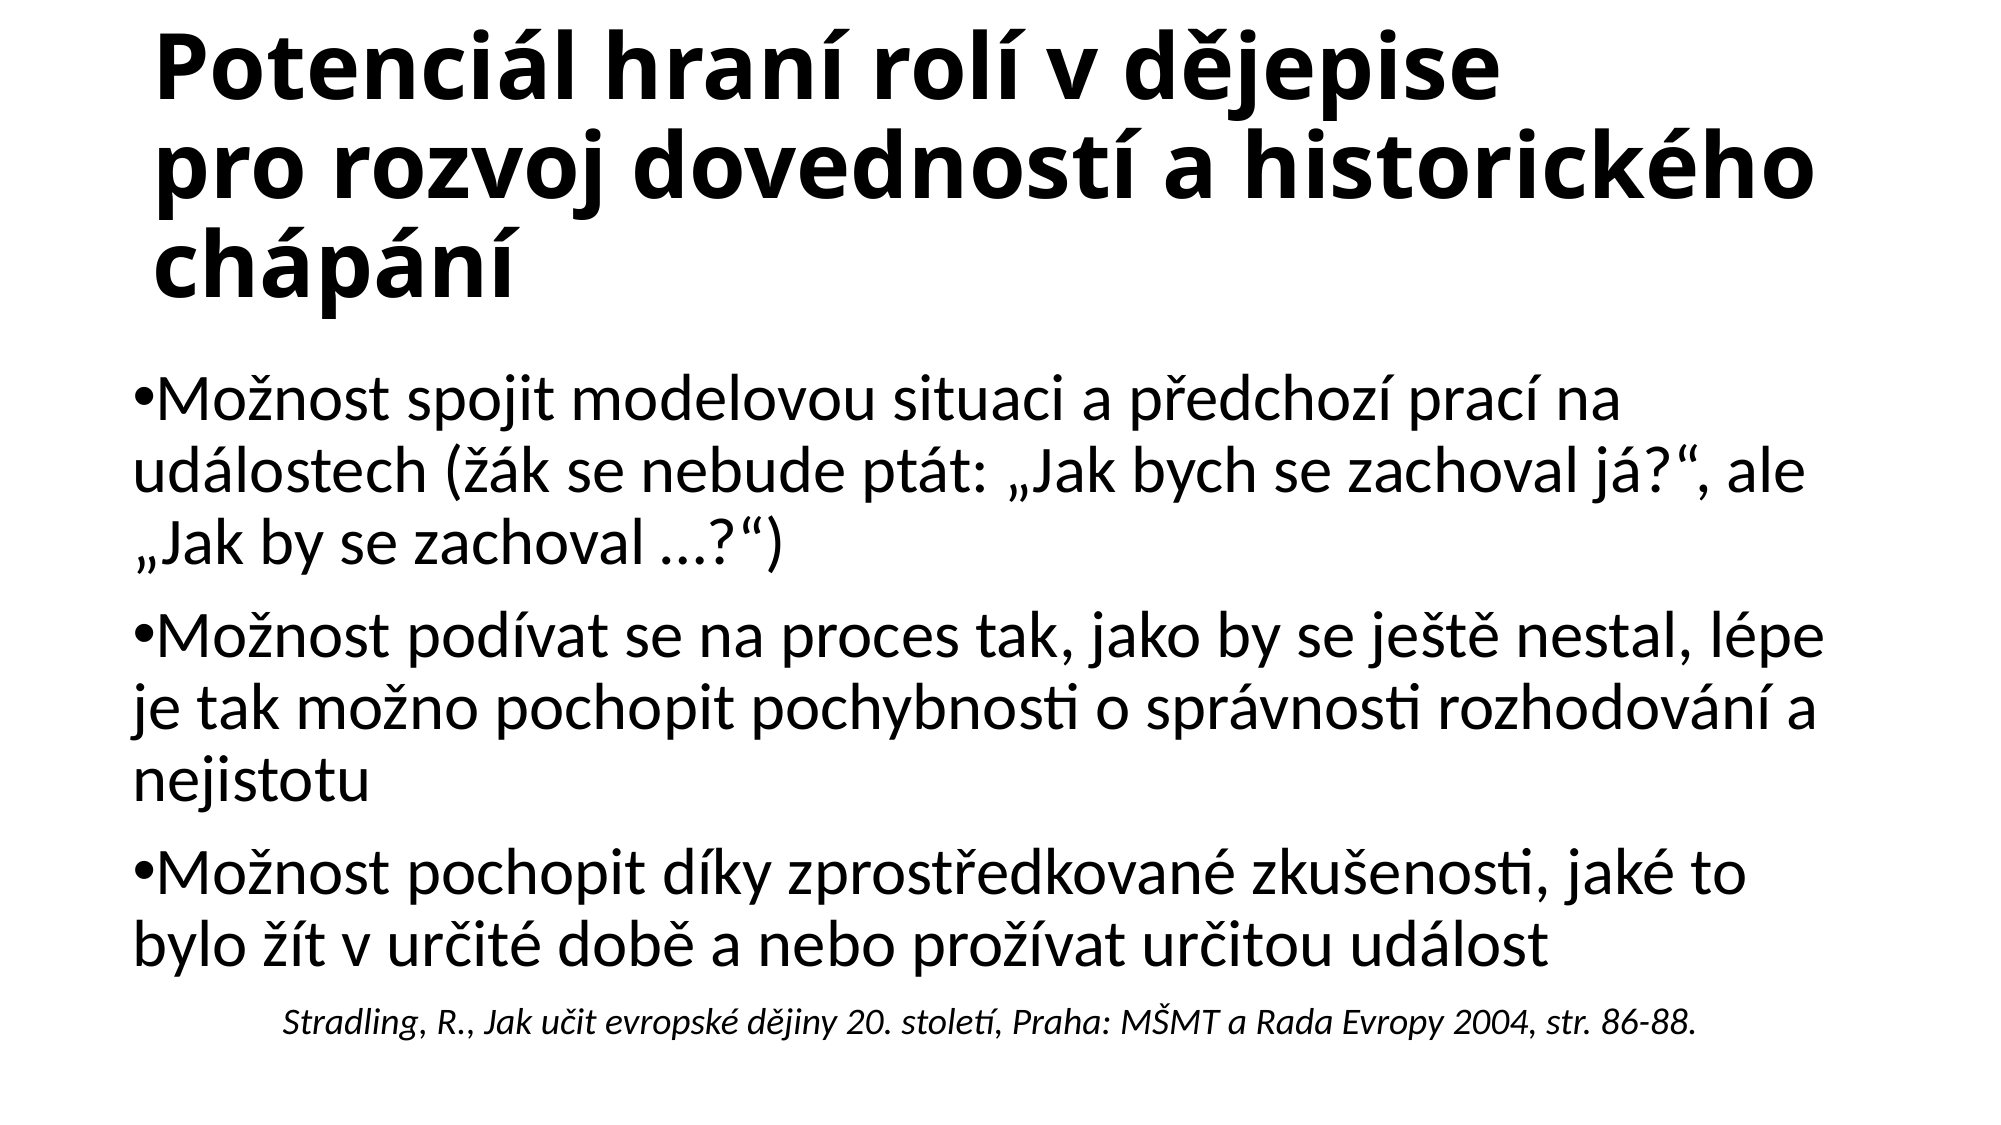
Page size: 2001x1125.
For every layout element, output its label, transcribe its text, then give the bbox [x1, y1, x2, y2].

title Potenciál hraní rolí v dějepise pro rozvoj dovedností a historického chápání [137, 59, 1863, 278]
list Možnost spojit modelovou situaci a předchozí prací na událostech (žák se nebude ptát: „Jak bych se zachoval já?“, ale „Jak by se zachoval …?“) Možnost podívat se na proces tak, jako by se ještě nestal, lépe je tak možno pochopit pochybnosti o správnosti rozhodování a nejistotu Možnost pochopit díky zprostředkované zkušenosti, jaké to bylo žít v určité době a nebo prožívat určitou událost Stradling, R., Jak učit evropské dějiny 20. století, Praha: MŠMT a Rada Evropy 2004, str. 86-88. [117, 355, 1843, 1053]
